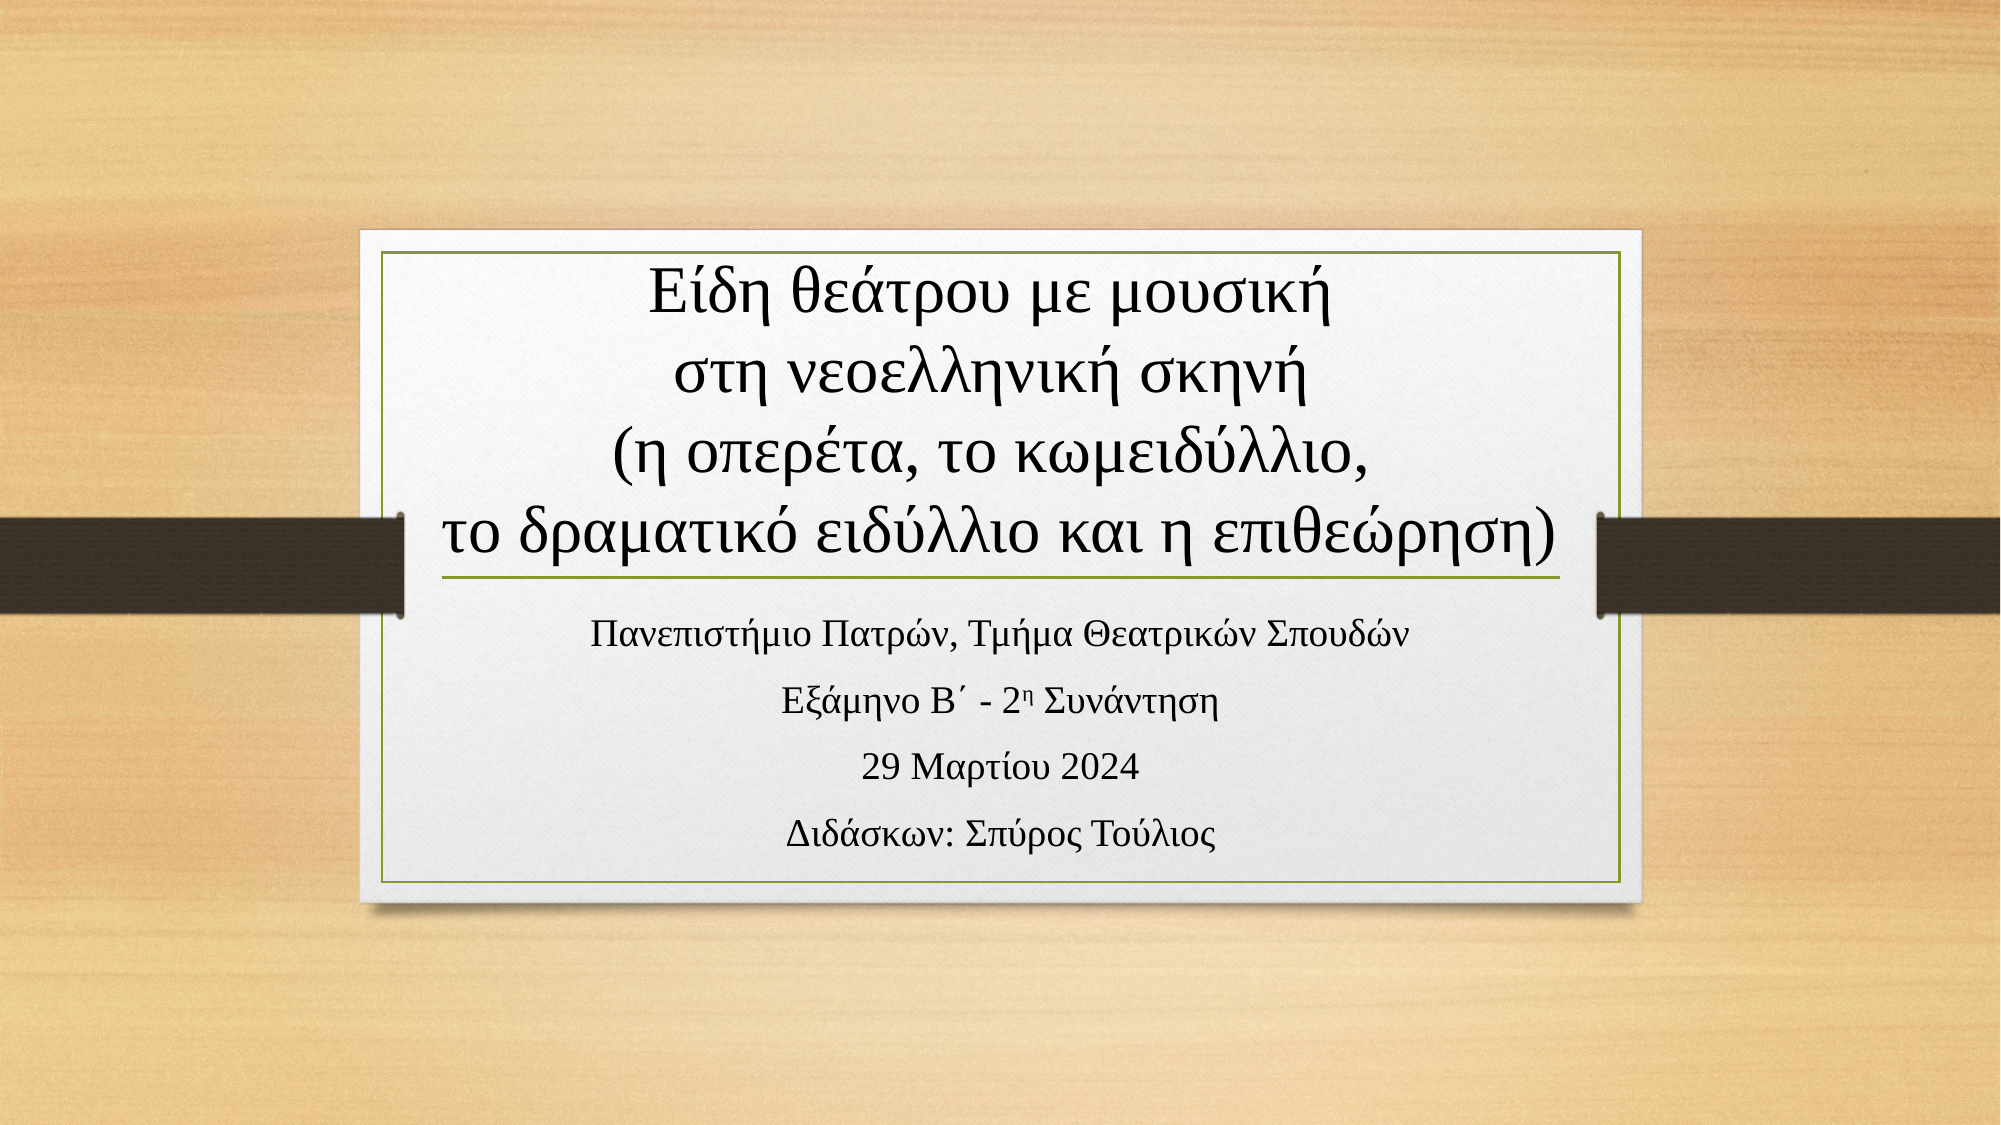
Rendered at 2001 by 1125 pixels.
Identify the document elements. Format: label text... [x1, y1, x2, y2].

title Είδη θεάτρου με μουσική στη νεοελληνική σκηνή (η οπερέτα, το κωμειδύλλιο, το δραματικό ειδύλλιο και η επιθεώρηση) [396, 261, 1604, 574]
picture [0, 0, 2001, 1125]
subtitle Πανεπιστήμιο Πατρών, Τμήμα Θεατρικών Σπουδών Εξάμηνο Β΄ - 2η Συνάντηση 29 Μαρτίου 2024 Διδάσκων: Σπύρος Τούλιος [441, 600, 1560, 864]
